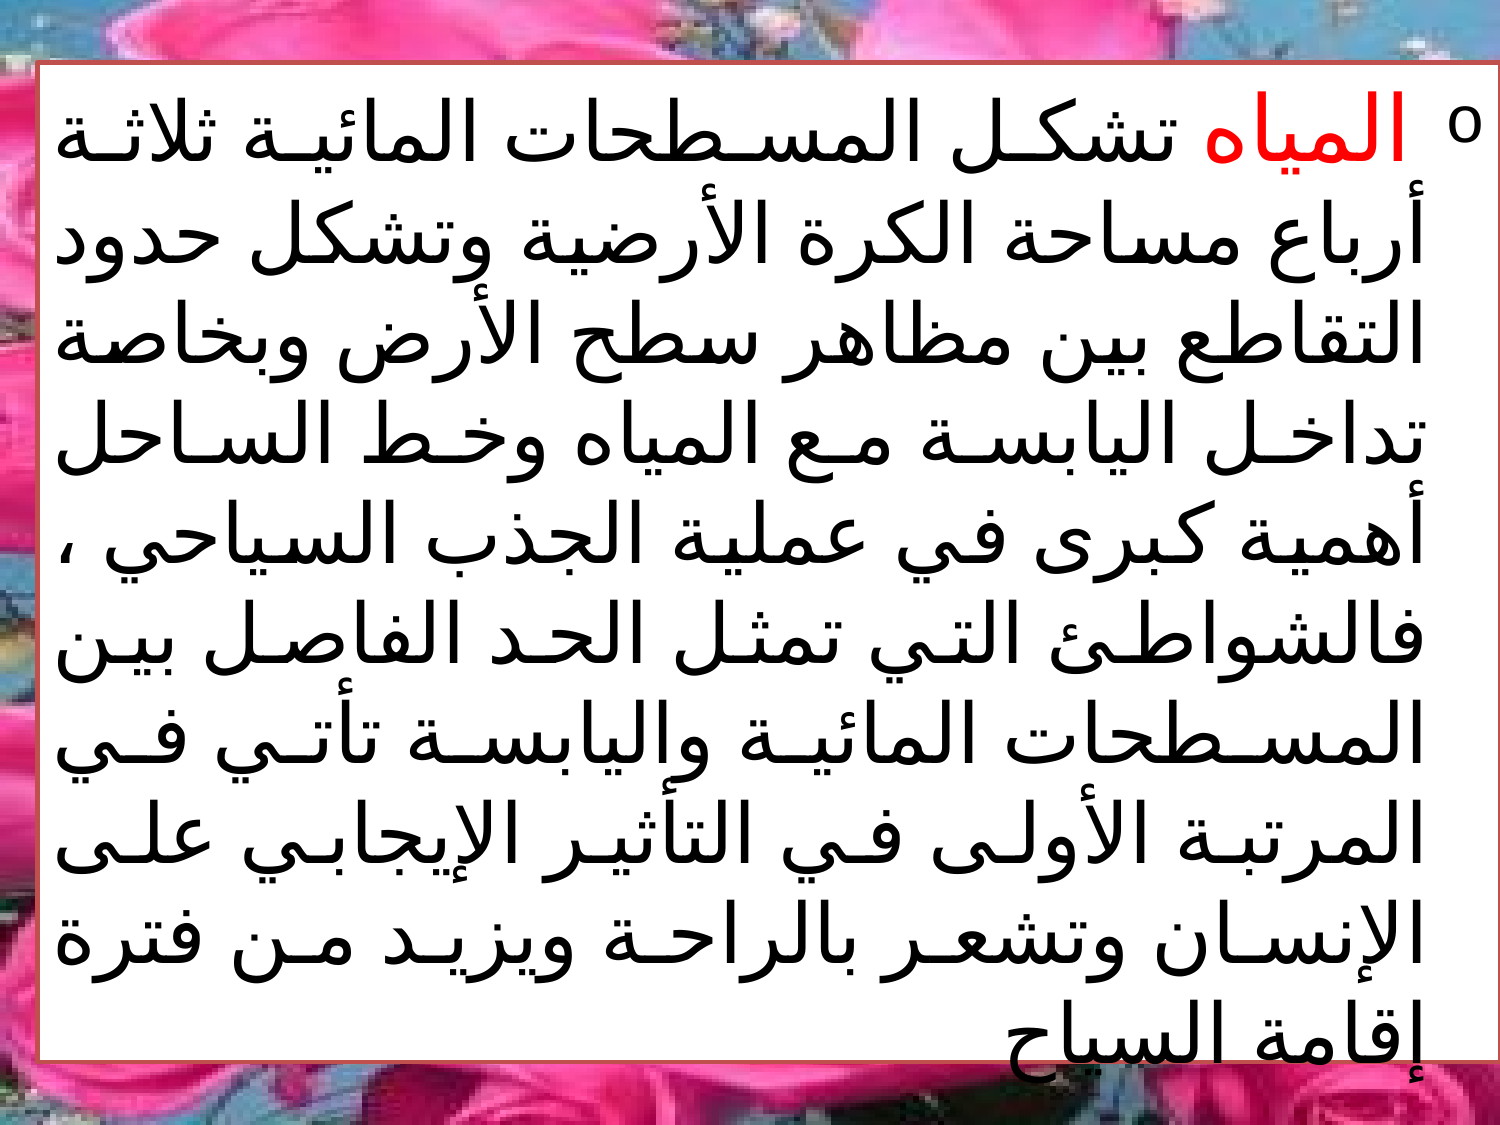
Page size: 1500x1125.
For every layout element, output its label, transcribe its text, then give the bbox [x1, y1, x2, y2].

picture [0, 0, 1500, 1125]
list المياه تشكل المسطحات المائية ثلاثة أرباع مساحة الكرة الأرضية وتشكل حدود التقاطع بين مظاهر سطح الأرض وبخاصة تداخل اليابسة مع المياه وخط الساحل أهمية كبرى في عملية الجذب السياحي ، فالشواطئ التي تمثل الحد الفاصل بين المسطحات المائية واليابسة تأتي في المرتبة الأولى في التأثير الإيجابي على الإنسان وتشعر بالراحة ويزيد من فترة إقامة السياح [35, 60, 1500, 1064]
